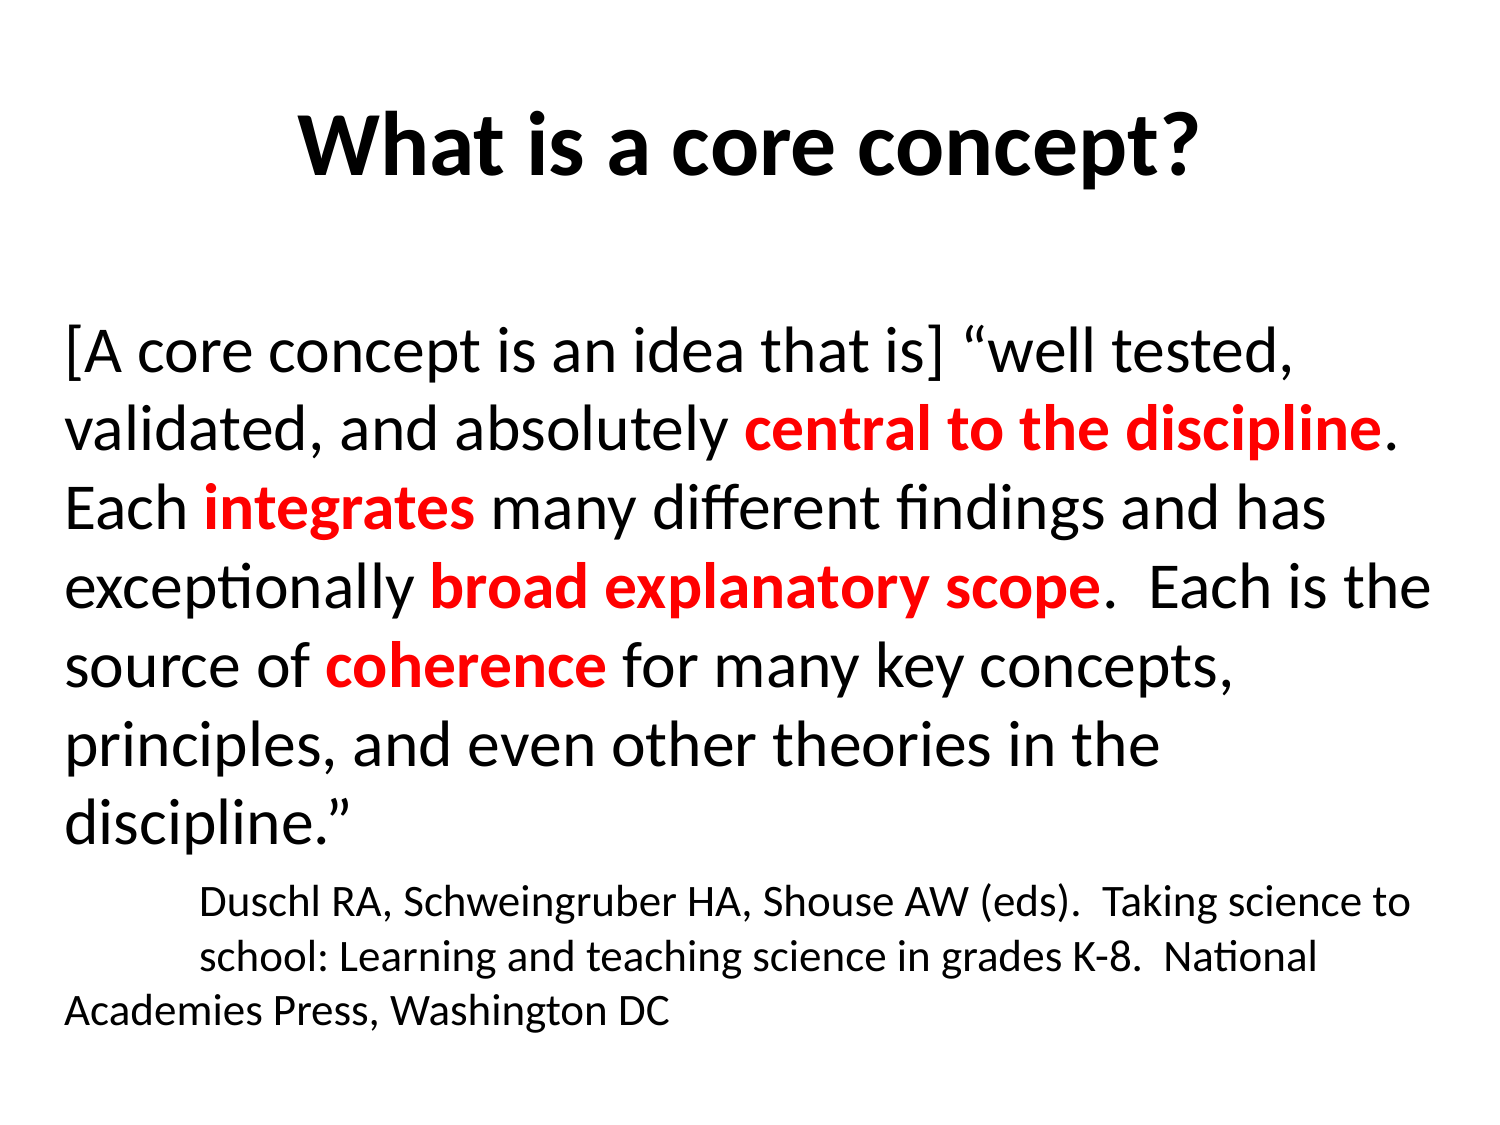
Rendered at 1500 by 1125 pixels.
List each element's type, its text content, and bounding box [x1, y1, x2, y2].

list [A core concept is an idea that is] “well tested, validated, and absolutely central to the discipline. Each integrates many different findings and has exceptionally broad explanatory scope. Each is the source of coherence for many key concepts, principles, and even other theories in the discipline.” Duschl RA, Schweingruber HA, Shouse AW (eds). Taking science to school: Learning and teaching science in grades K-8. National Academies Press, Washington DC [49, 298, 1467, 1043]
title What is a core concept? [75, 45, 1425, 233]
